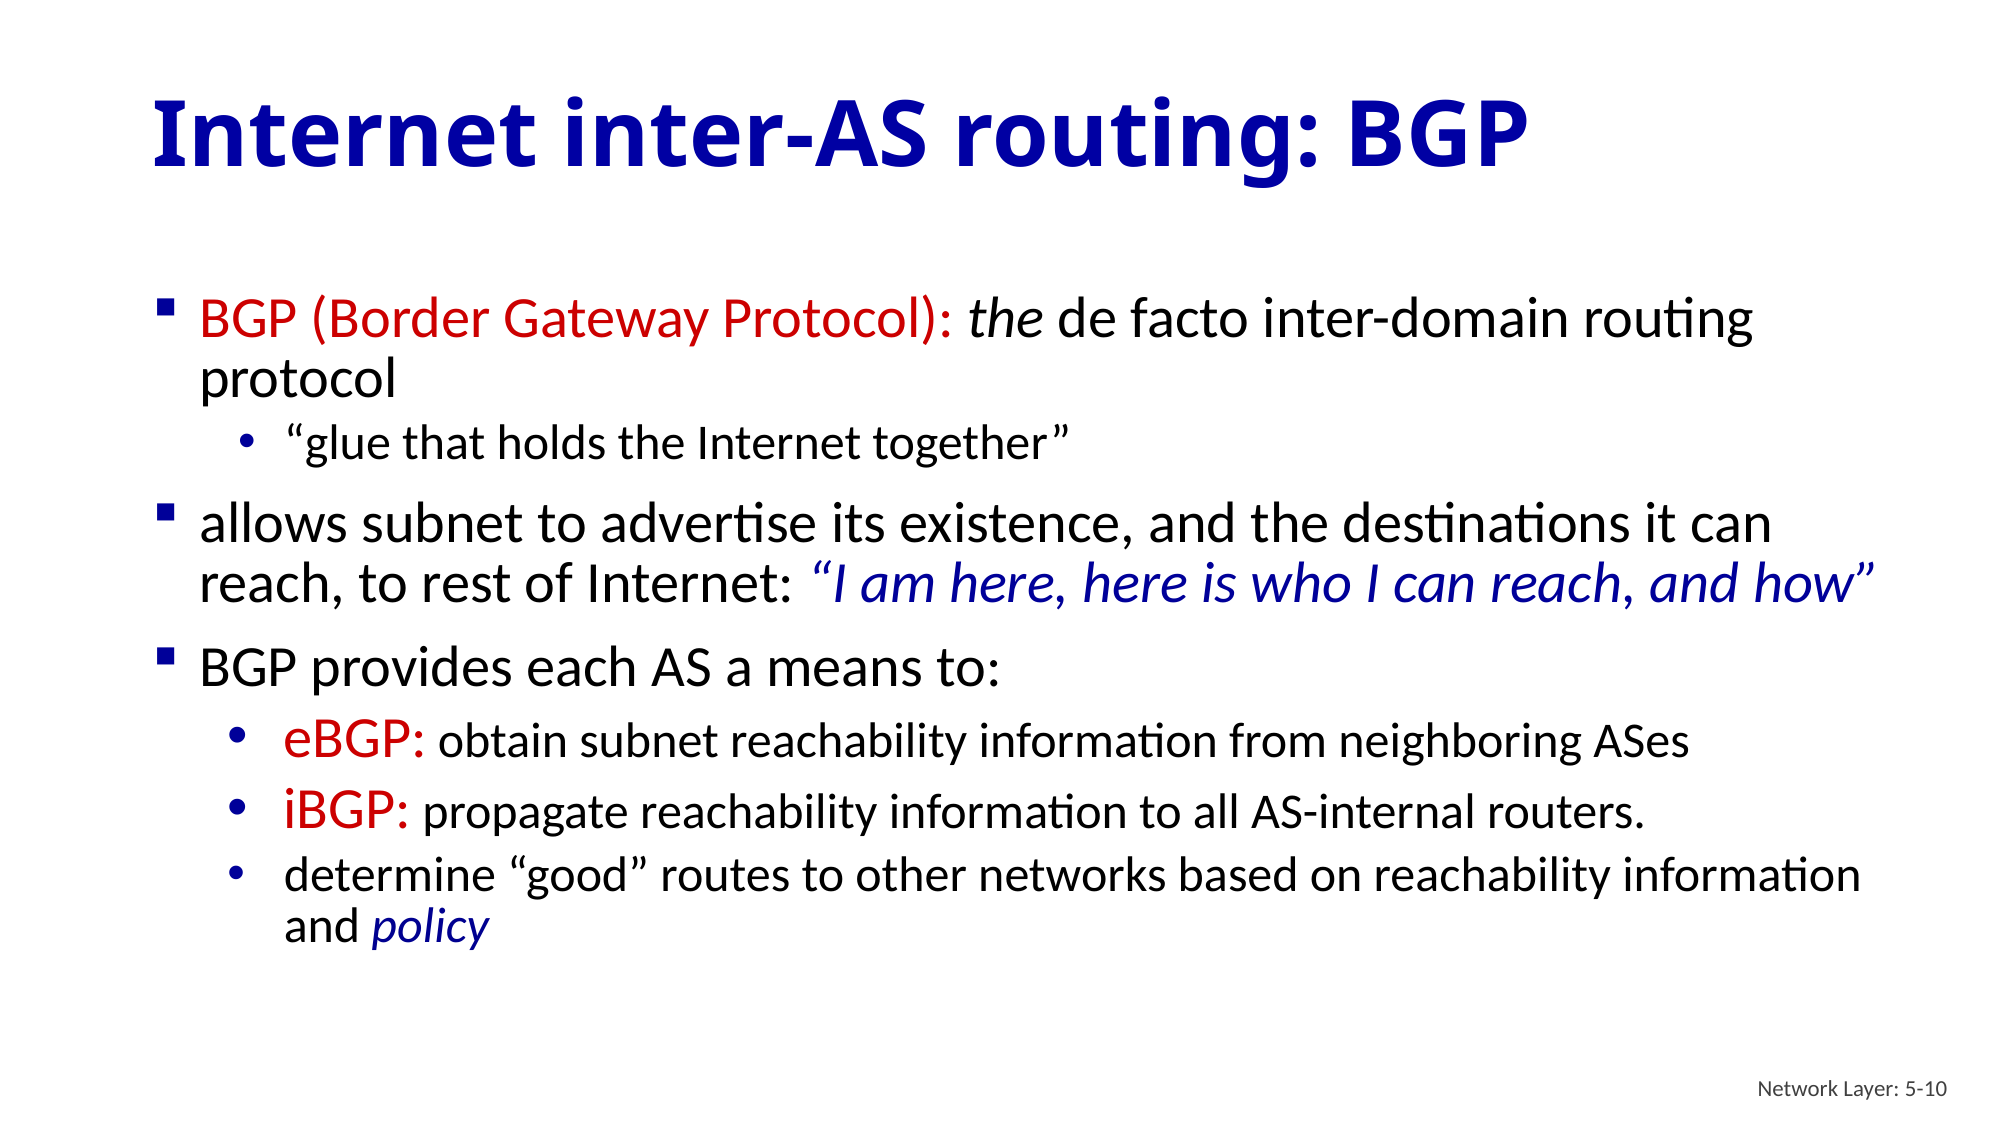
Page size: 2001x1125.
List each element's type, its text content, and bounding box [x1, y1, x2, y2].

list BGP (Border Gateway Protocol): the de facto inter-domain routing protocol “glue that holds the Internet together” allows subnet to advertise its existence, and the destinations it can reach, to rest of Internet: “I am here, here is who I can reach, and how” BGP provides each AS a means to: eBGP: obtain subnet reachability information from neighboring ASes iBGP: propagate reachability information to all AS-internal routers. determine “good” routes to other networks based on reachability information and policy [137, 282, 1907, 997]
title Internet inter-AS routing: BGP [137, 63, 1863, 211]
slide_number Network Layer: 5-10 [1512, 1056, 1963, 1117]
